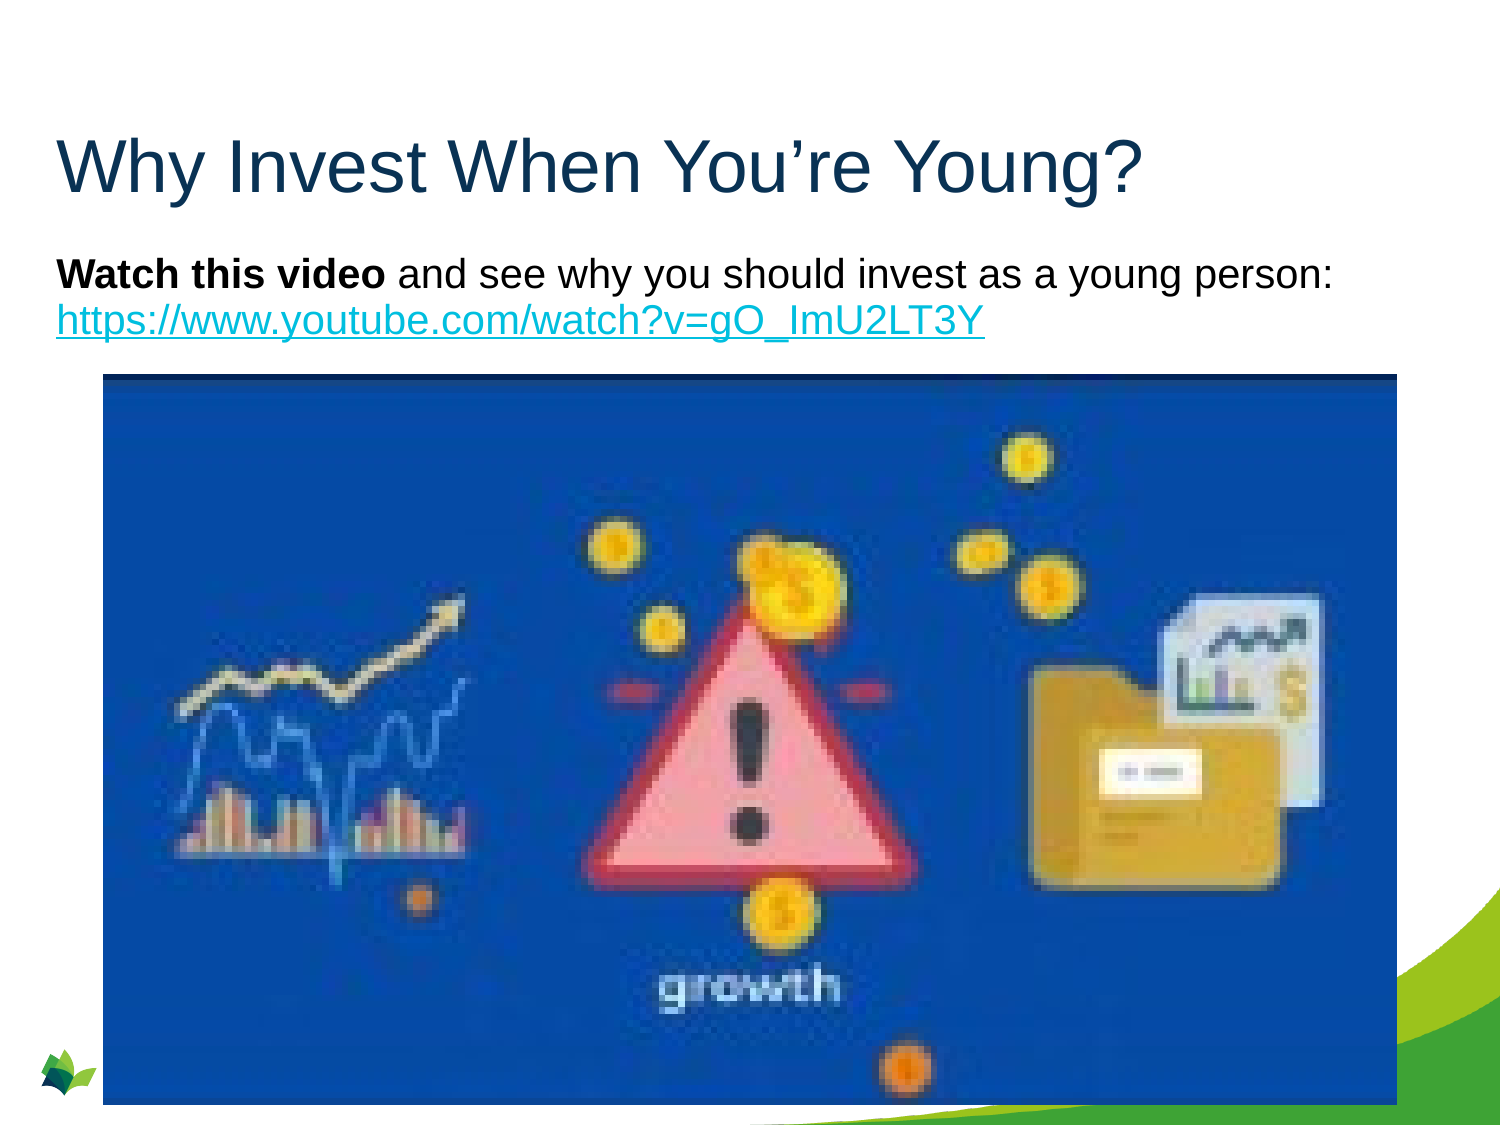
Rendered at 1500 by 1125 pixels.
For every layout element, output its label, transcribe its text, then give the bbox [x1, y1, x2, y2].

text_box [102, 373, 1398, 1106]
picture [0, 299, 1500, 1125]
list Watch this video and see why you should invest as a young person: https://www.youtube.com/watch?v=gO_ImU2LT3Y [41, 243, 1459, 1021]
title Why Invest When You’re Young? [41, 59, 1459, 243]
